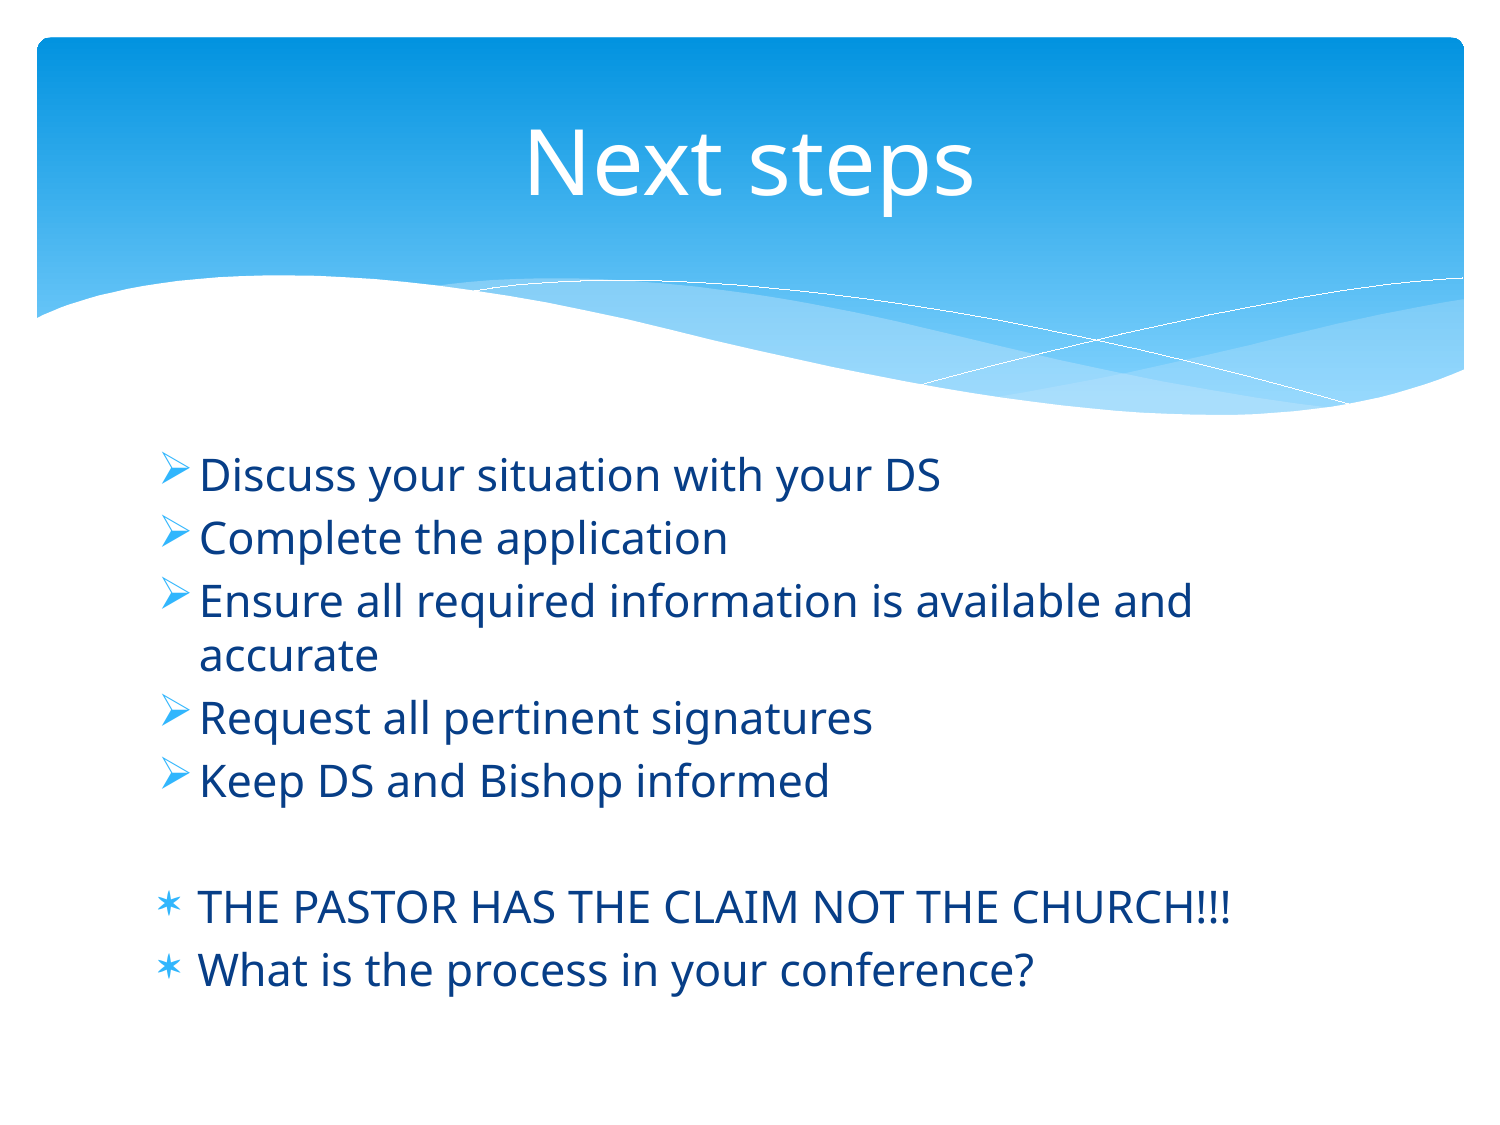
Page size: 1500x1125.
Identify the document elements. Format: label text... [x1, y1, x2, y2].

list Discuss your situation with your DS Complete the application Ensure all required information is available and accurate Request all pertinent signatures Keep DS and Bishop informed THE PASTOR HAS THE CLAIM NOT THE CHURCH!!! What is the process in your conference? [143, 438, 1359, 1005]
title Next steps [75, 55, 1425, 261]
